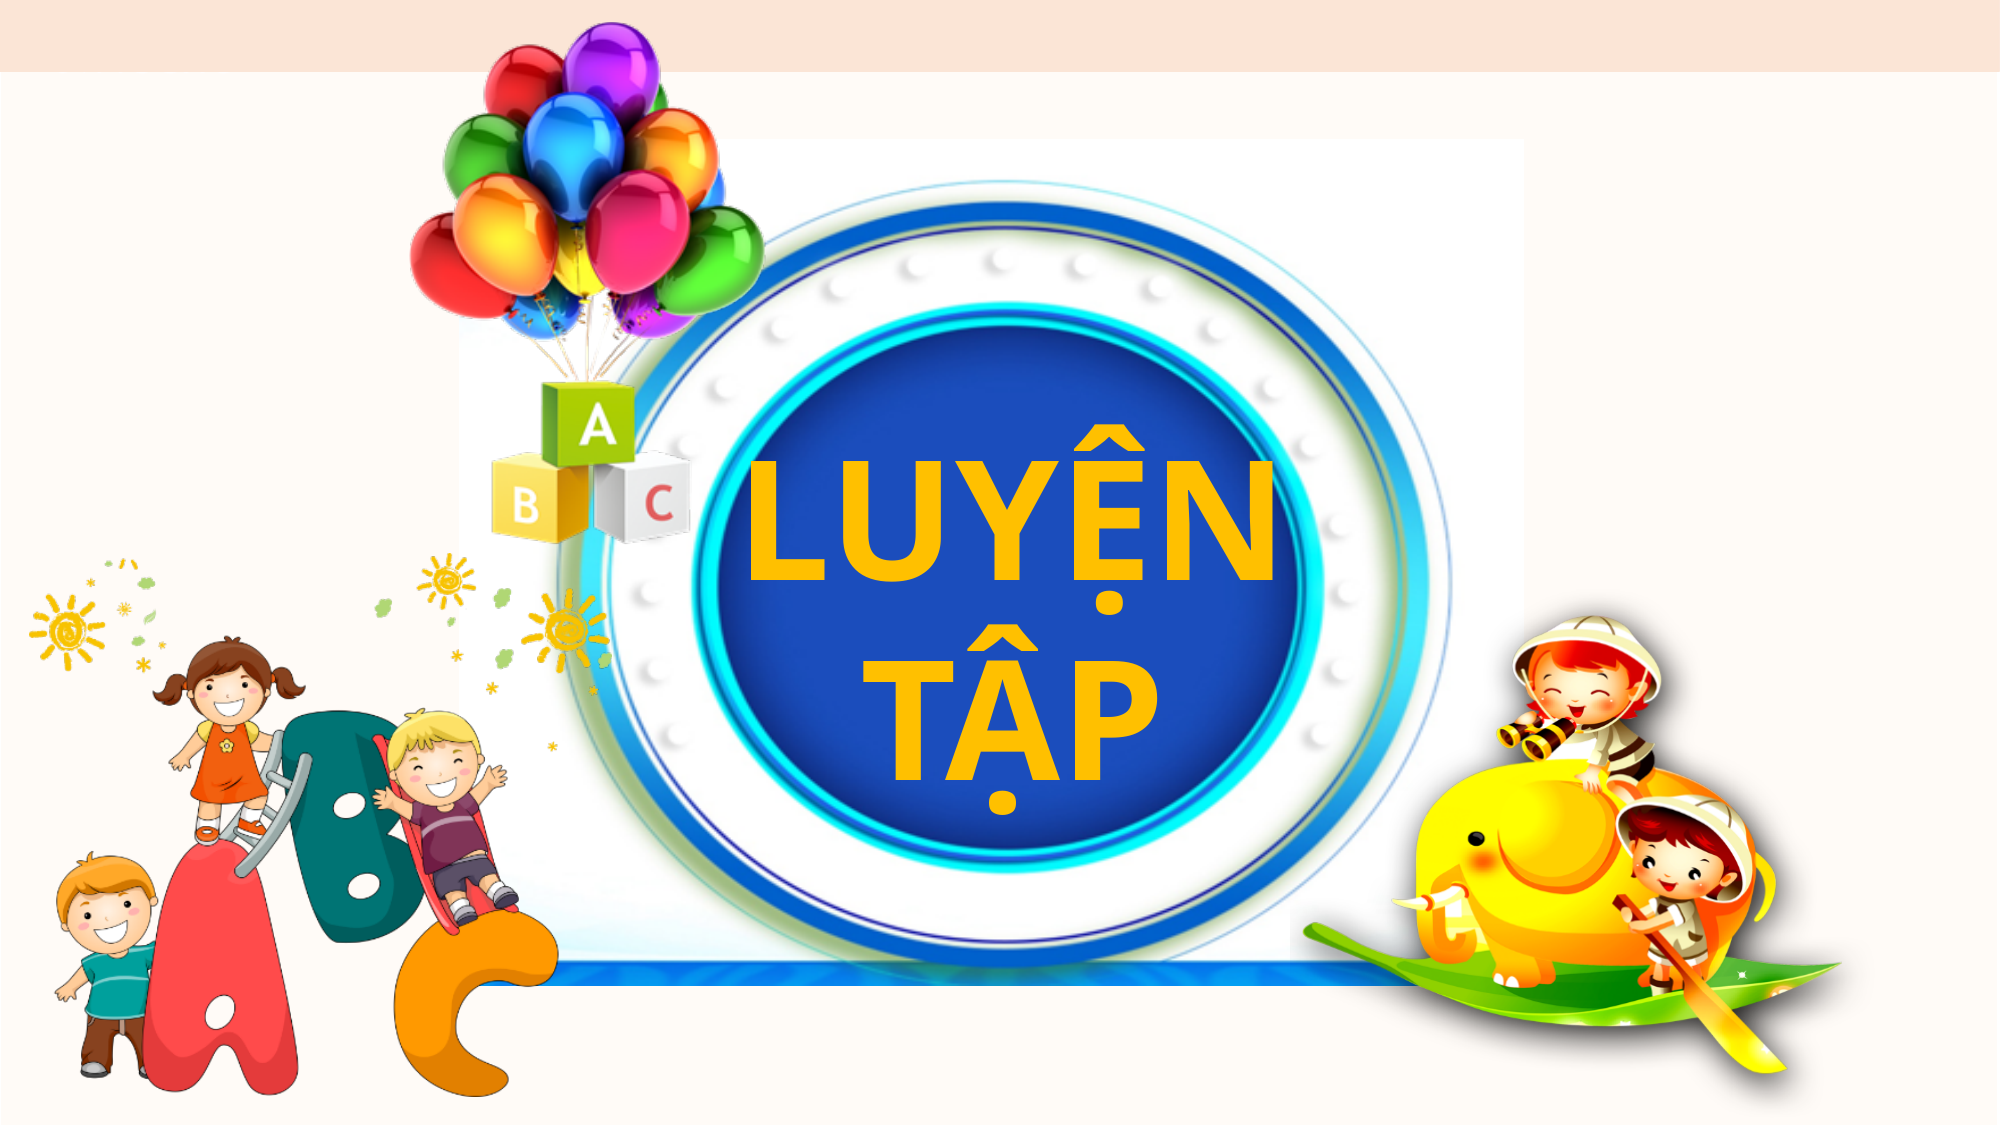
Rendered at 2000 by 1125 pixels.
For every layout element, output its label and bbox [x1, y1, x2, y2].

text_box [0, 0, 2000, 72]
picture [1, 22, 1997, 1125]
